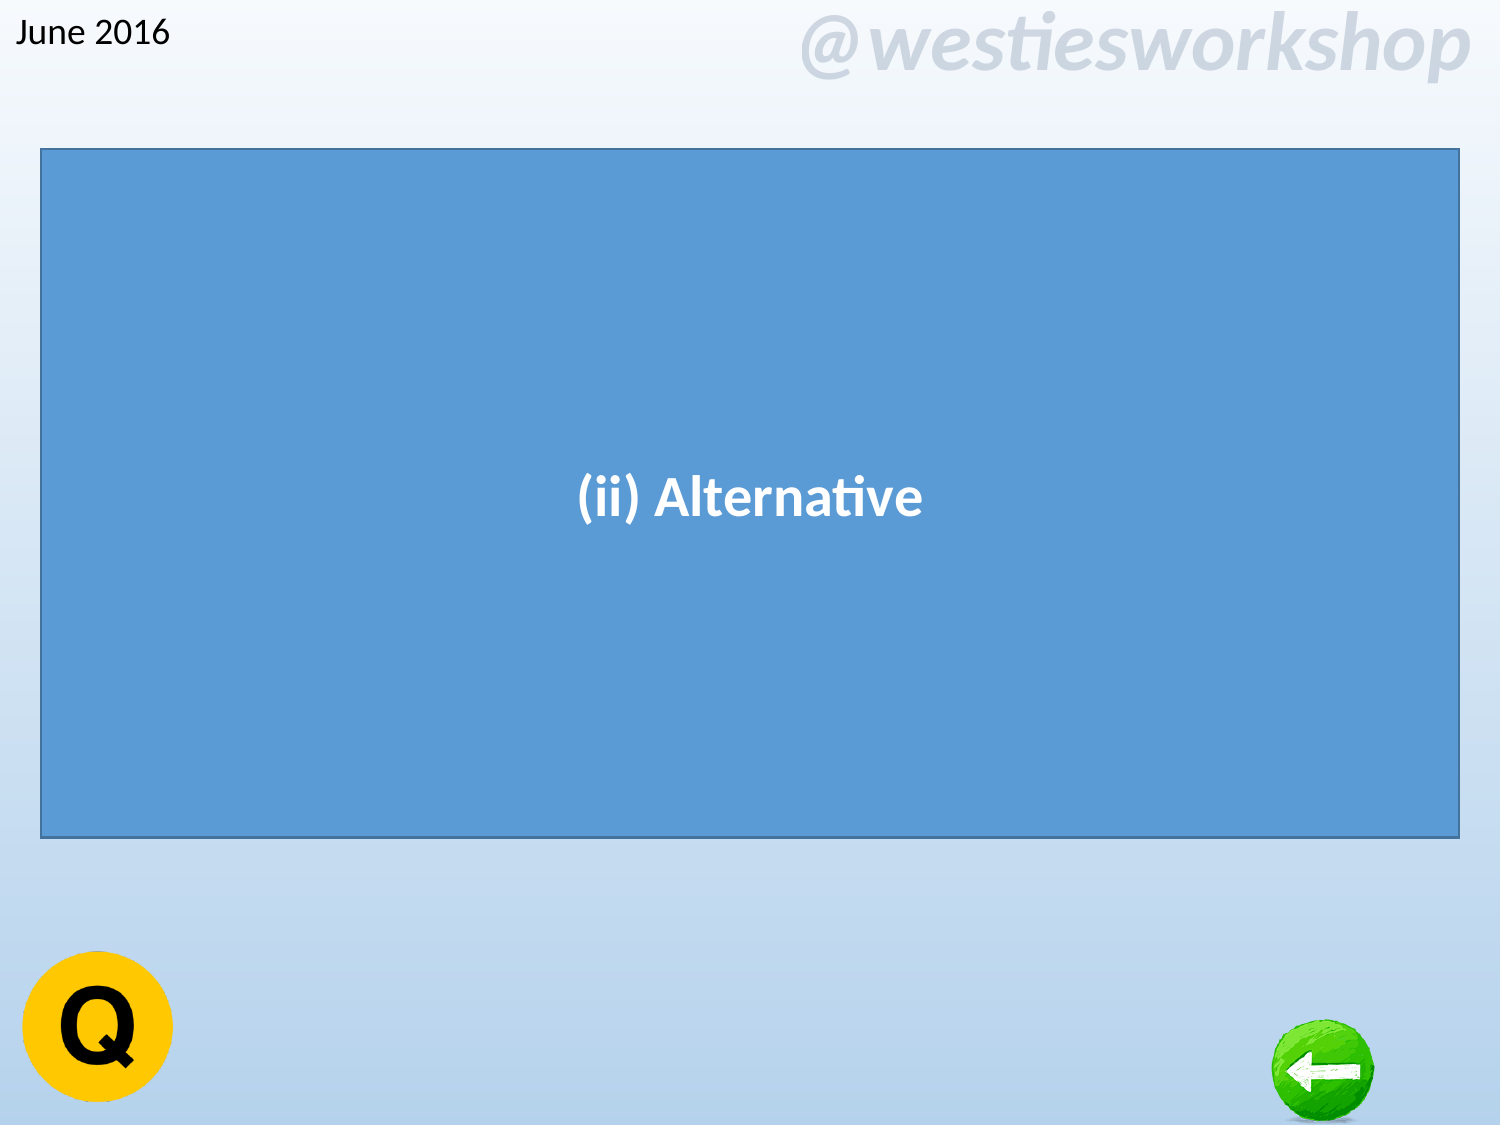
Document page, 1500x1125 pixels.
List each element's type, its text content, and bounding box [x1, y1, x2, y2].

picture [0, 928, 197, 1125]
picture [1269, 1019, 1376, 1125]
picture [41, 149, 1459, 838]
text_box June 2016 [1, 0, 186, 60]
